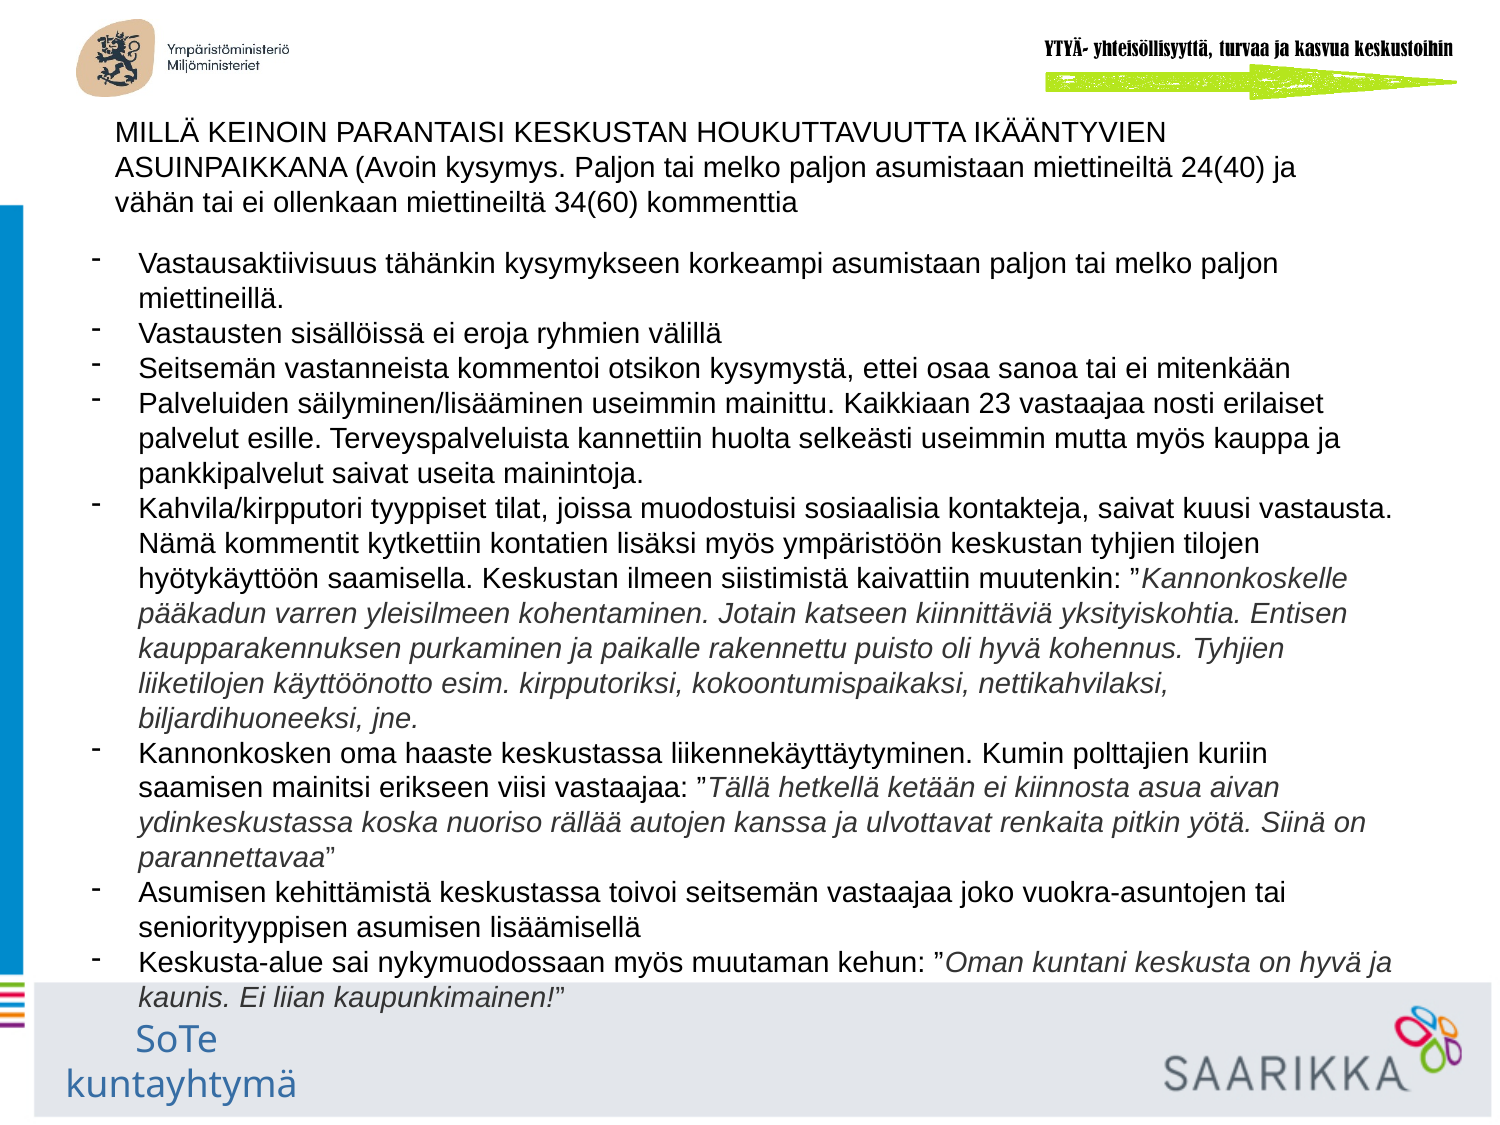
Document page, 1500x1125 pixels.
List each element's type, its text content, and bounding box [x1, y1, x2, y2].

text_box MILLÄ KEINOIN PARANTAISI KESKUSTAN HOUKUTTAVUUTTA IKÄÄNTYVIEN ASUINPAIKKANA (Avoin kysymys. Paljon tai melko paljon asumistaan miettineiltä 24(40) ja vähän tai ei ollenkaan miettineiltä 34(60) kommenttia [100, 106, 1353, 226]
picture [0, 0, 1500, 1125]
text_box Vastausaktiivisuus tähänkin kysymykseen korkeampi asumistaan paljon tai melko paljon miettineillä. Vastausten sisällöissä ei eroja ryhmien välillä Seitsemän vastanneista kommentoi otsikon kysymystä, ettei osaa sanoa tai ei mitenkään Palveluiden säilyminen/lisääminen useimmin mainittu. Kaikkiaan 23 vastaajaa nosti erilaiset palvelut esille. Terveyspalveluista kannettiin huolta selkeästi useimmin mutta myös kauppa ja pankkipalvelut saivat useita mainintoja. Kahvila/kirpputori tyyppiset tilat, joissa muodostuisi sosiaalisia kontakteja, saivat kuusi vastausta. Nämä kommentit kytkettiin kontatien lisäksi myös ympäristöön keskustan tyhjien tilojen hyötykäyttöön saamisella. Keskustan ilmeen siistimistä kaivattiin muutenkin: ”Kannonkoskelle pääkadun varren yleisilmeen kohentaminen. Jotain katseen kiinnittäviä yksityiskohtia. Entisen kaupparakennuksen purkaminen ja paikalle rakennettu puisto oli hyvä kohennus. Tyhjien liiketilojen käyttöönotto esim. kirpputoriksi, kokoontumispaikaksi, nettikahvilaksi, biljardihuoneeksi, jne. Kannonkosken oma haaste keskustassa liikennekäyttäytyminen. Kumin polttajien kuriin saamisen mainitsi erikseen viisi vastaajaa: ”Tällä hetkellä ketään ei kiinnosta asua aivan ydinkeskustassa koska nuoriso rällää autojen kanssa ja ulvottavat renkaita pitkin yötä. Siinä on parannettavaa” Asumisen kehittämistä keskustassa toivoi seitsemän vastaajaa joko vuokra-asuntojen tai seniorityyppisen asumisen lisäämisellä Keskusta-alue sai nykymuodossaan myös muutaman kehun: ”Oman kuntani keskusta on hyvä ja kaunis. Ei liian kaupunkimainen!” [76, 237, 1412, 1091]
